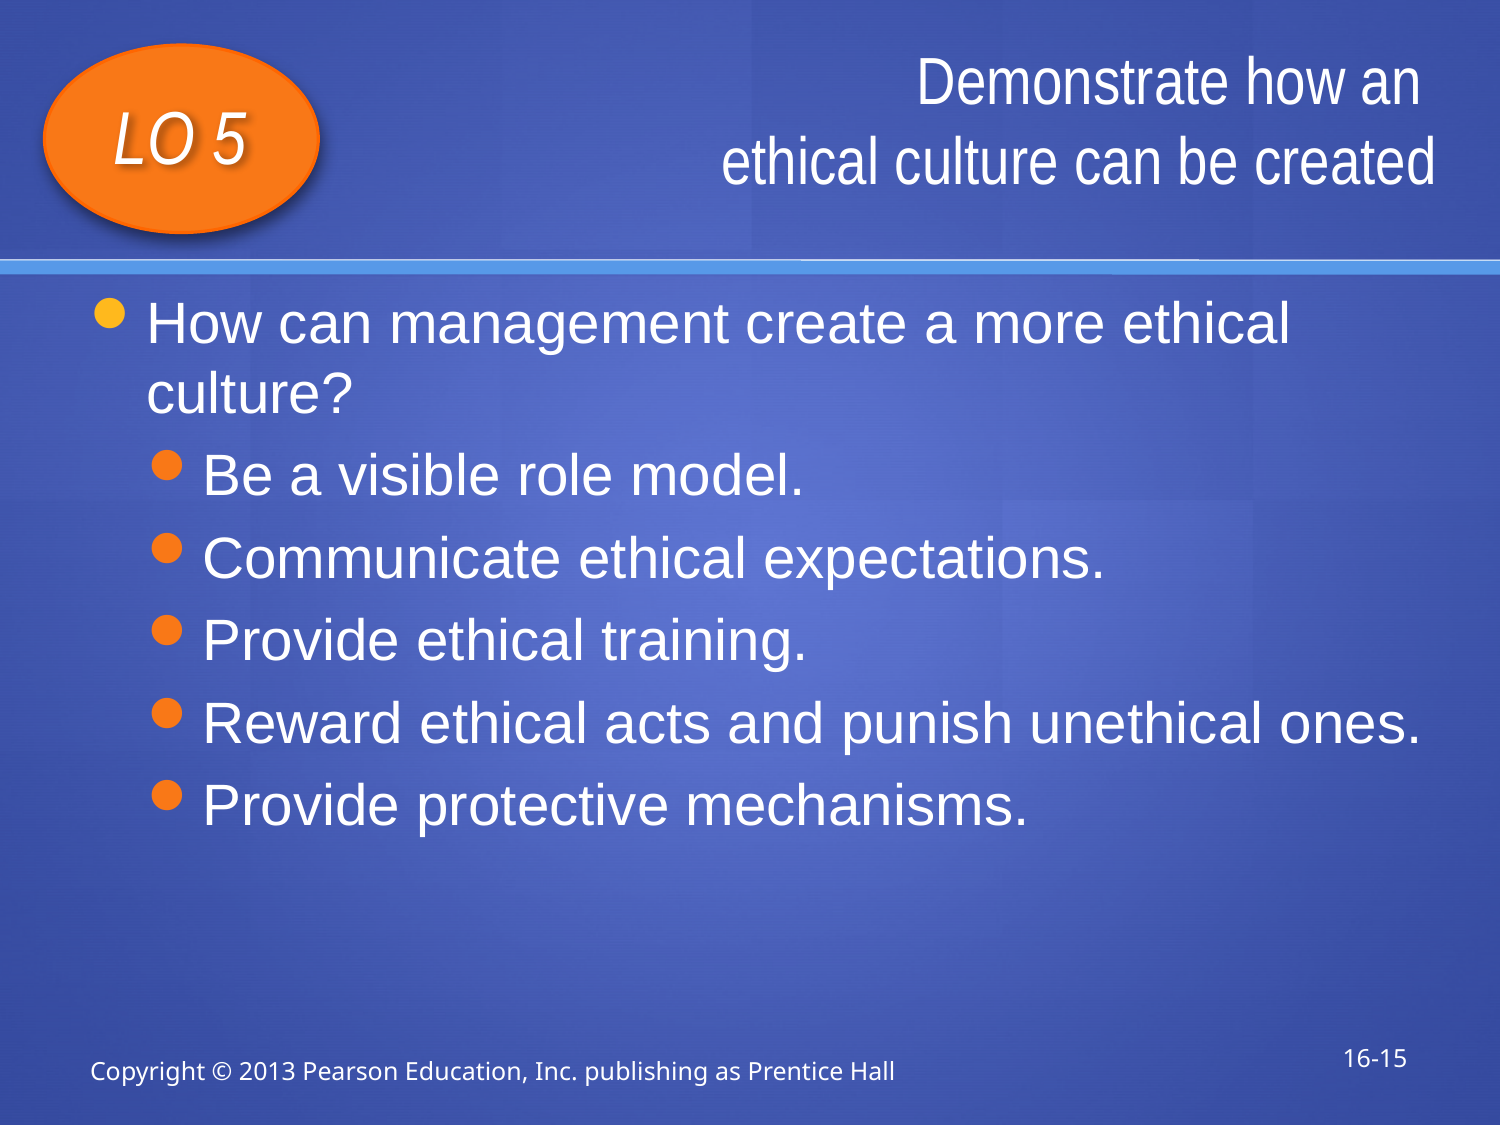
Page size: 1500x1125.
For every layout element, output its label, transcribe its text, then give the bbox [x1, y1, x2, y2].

text_box LO 5 [86, 81, 274, 187]
list How can management create a more ethical culture? Be a visible role model. Communicate ethical expectations. Provide ethical training. Reward ethical acts and punish unethical ones. Provide protective mechanisms. [75, 277, 1500, 928]
slide_number 16-15 [1325, 1029, 1425, 1090]
text_box [42, 43, 320, 235]
footer Copyright © 2013 Pearson Education, Inc. publishing as Prentice Hall [75, 1042, 1012, 1103]
title Demonstrate how an ethical culture can be created [102, 0, 1453, 236]
